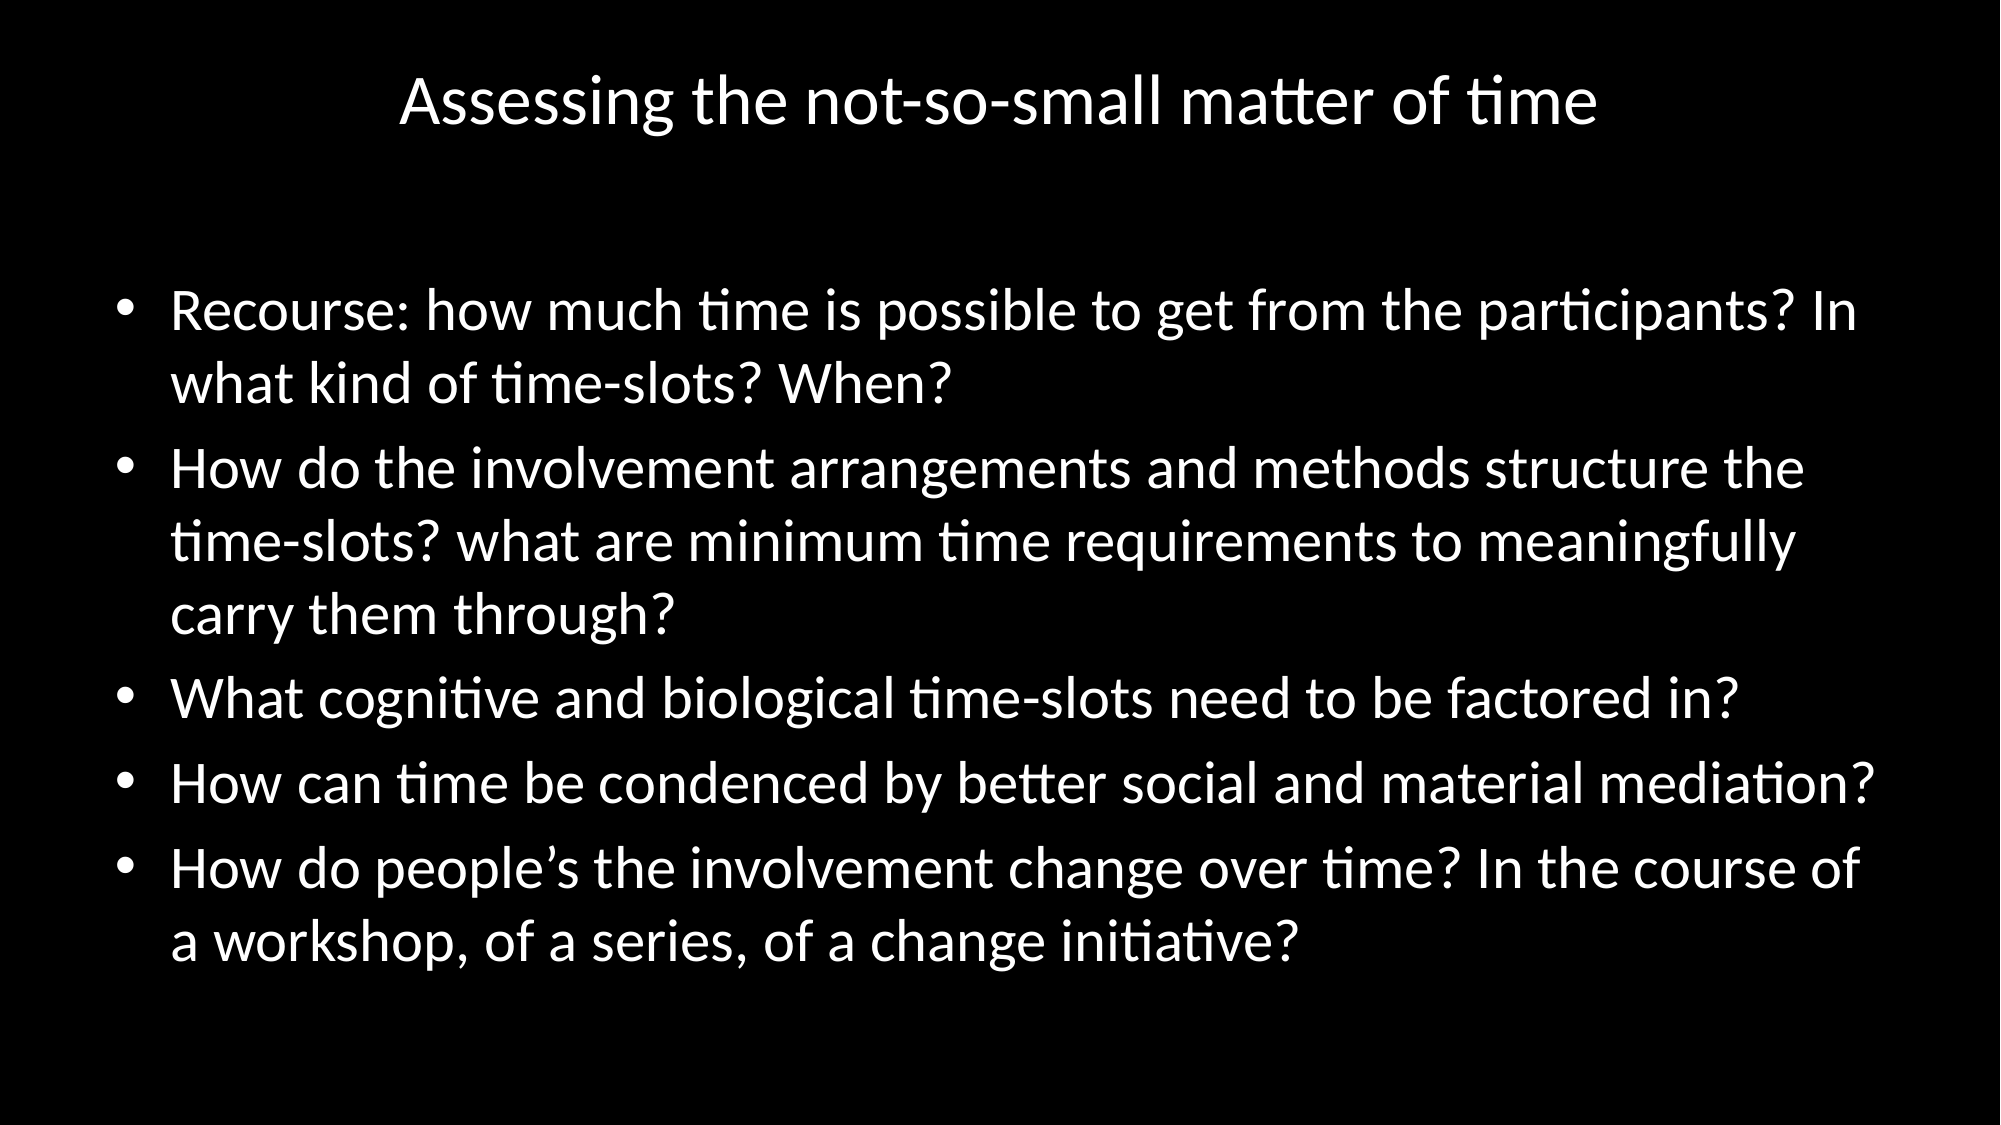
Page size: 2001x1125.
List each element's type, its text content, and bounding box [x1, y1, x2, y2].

title Assessing the not-so-small matter of time [99, 45, 1900, 233]
list Recourse: how much time is possible to get from the participants? In what kind of time-slots? When? How do the involvement arrangements and methods structure the time-slots? what are minimum time requirements to meaningfully carry them through? What cognitive and biological time-slots need to be factored in? How can time be condenced by better social and material mediation? How do people’s the involvement change over time? In the course of a workshop, of a series, of a change initiative? [99, 262, 1900, 1005]
